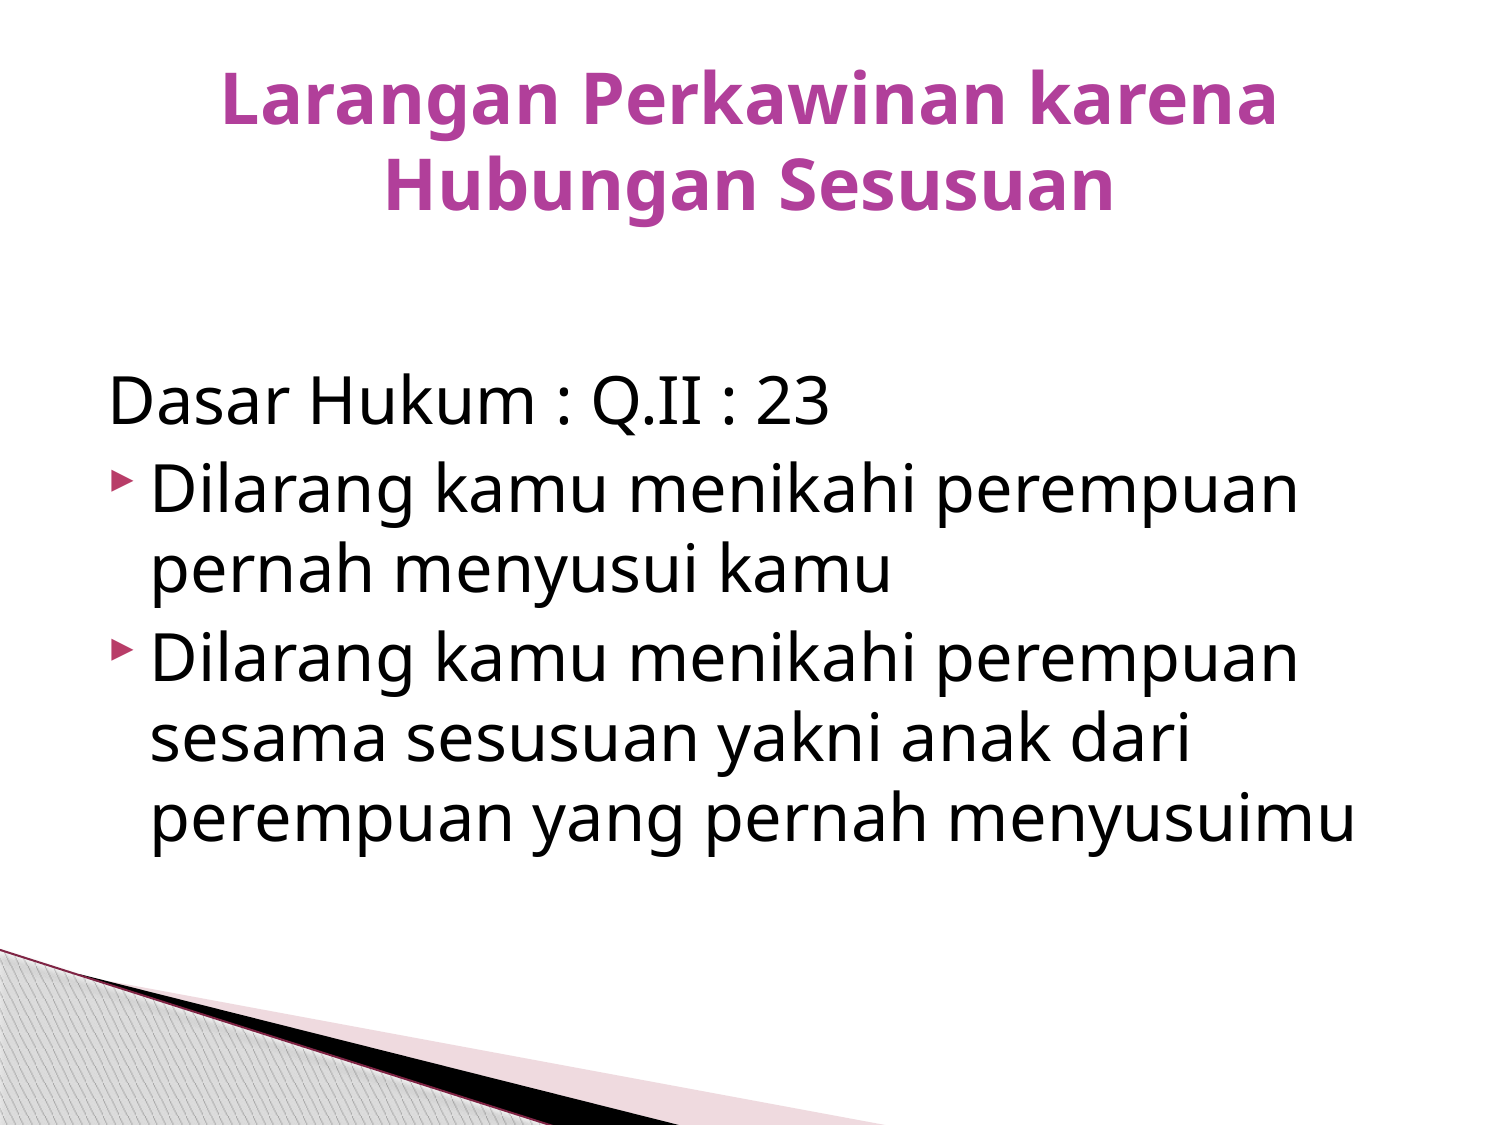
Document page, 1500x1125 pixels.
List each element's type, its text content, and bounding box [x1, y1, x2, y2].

list Dasar Hukum : Q.II : 23 Dilarang kamu menikahi perempuan pernah menyusui kamu Dilarang kamu menikahi perempuan sesama sesusuan yakni anak dari perempuan yang pernah menyusuimu [75, 350, 1425, 986]
title Larangan Perkawinan karena Hubungan Sesusuan [75, 45, 1425, 233]
